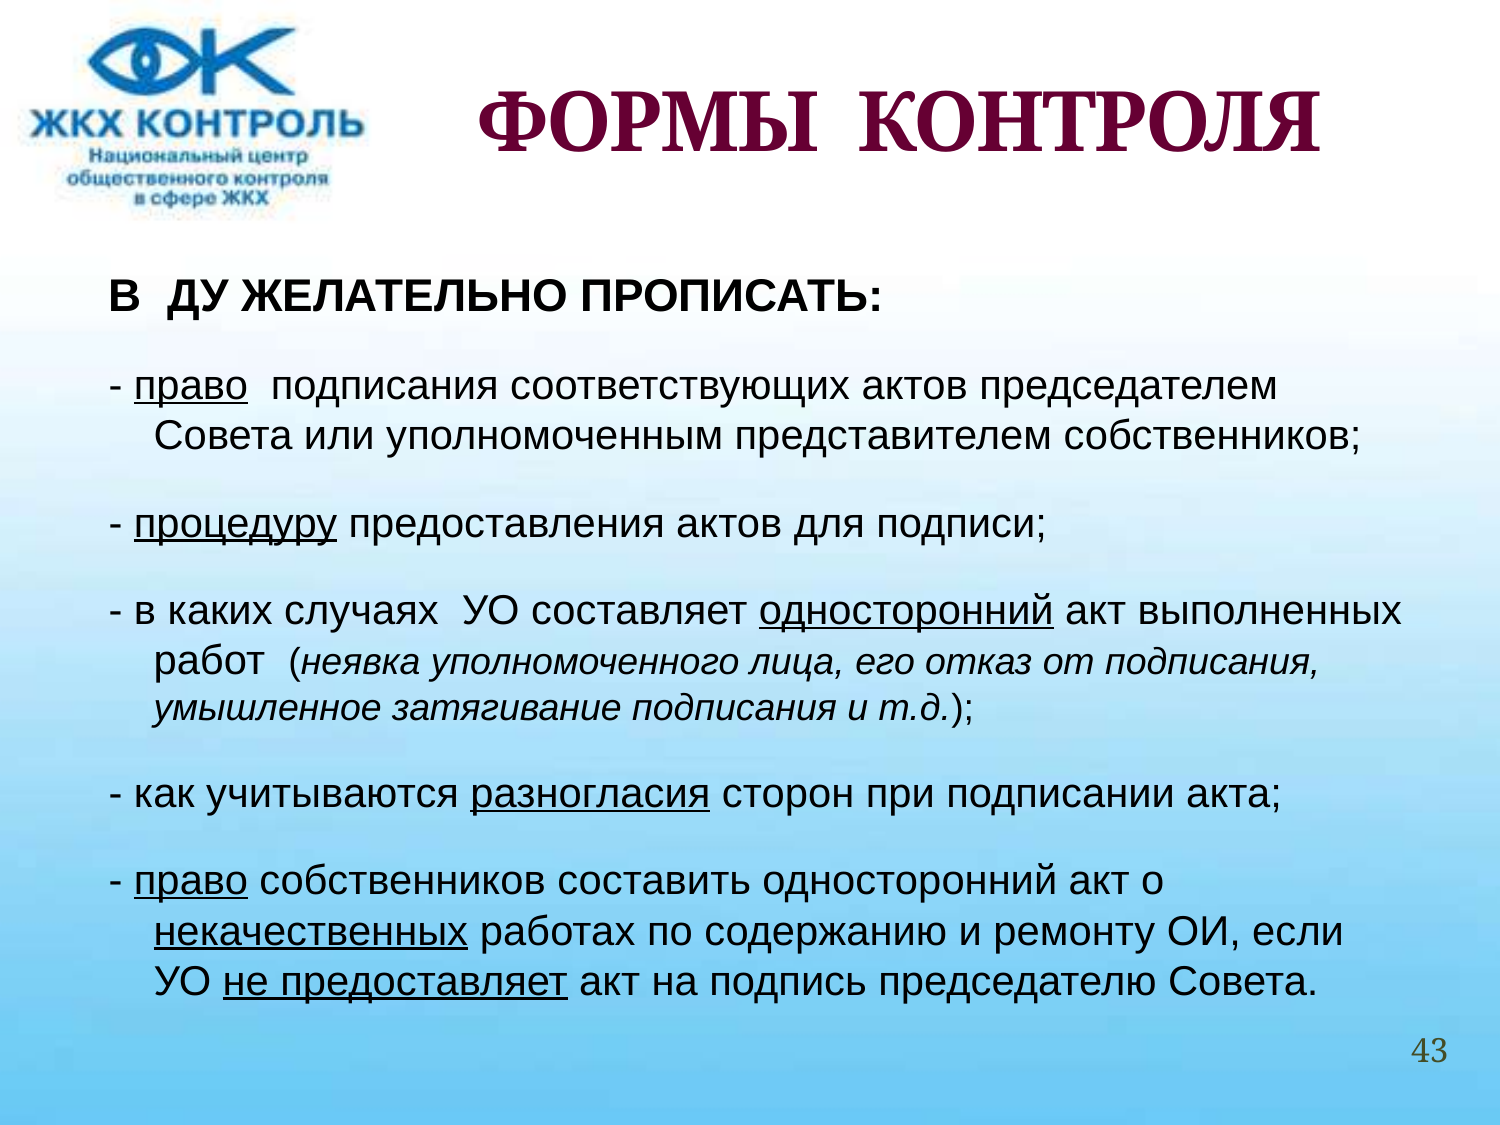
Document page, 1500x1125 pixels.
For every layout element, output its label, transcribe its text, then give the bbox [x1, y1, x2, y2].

picture [0, 0, 1500, 1125]
slide_number 43 [1379, 1014, 1480, 1089]
list В ДУ ЖЕЛАТЕЛЬНО ПРОПИСАТЬ: - право подписания соответствующих актов председателем Совета или уполномоченным представителем собственников; - процедуру предоставления актов для подписи; - в каких случаях УО составляет односторонний акт выполненных работ (неявка уполномоченного лица, его отказ от подписания, умышленное затягивание подписания и т.д.); - как учитываются разногласия сторон при подписании акта; - право собственников составить односторонний акт о некачественных работах по содержанию и ремонту ОИ, если УО не предоставляет акт на подпись председателю Совета. [93, 257, 1425, 1090]
title ФОРМЫ КОНТРОЛЯ [374, 24, 1425, 176]
